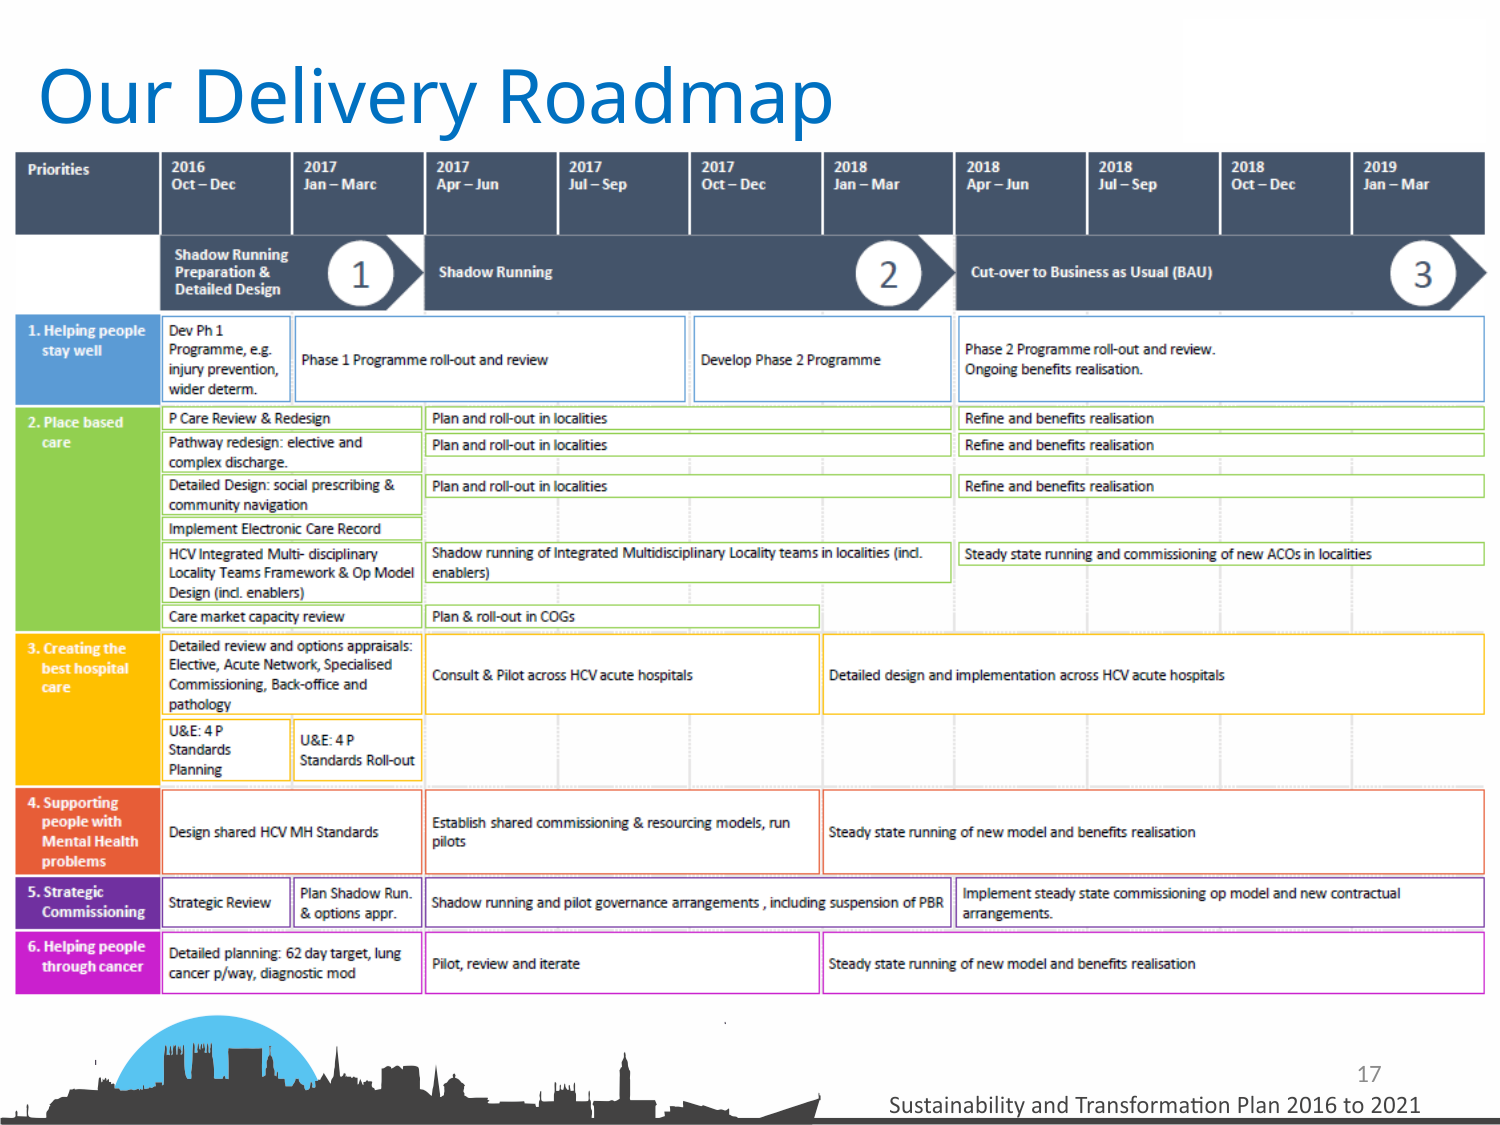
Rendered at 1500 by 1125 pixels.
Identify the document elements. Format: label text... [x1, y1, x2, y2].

picture [0, 0, 1500, 1125]
title Our Delivery Roadmap [22, 21, 1317, 143]
slide_number 17 [1059, 1042, 1397, 1103]
